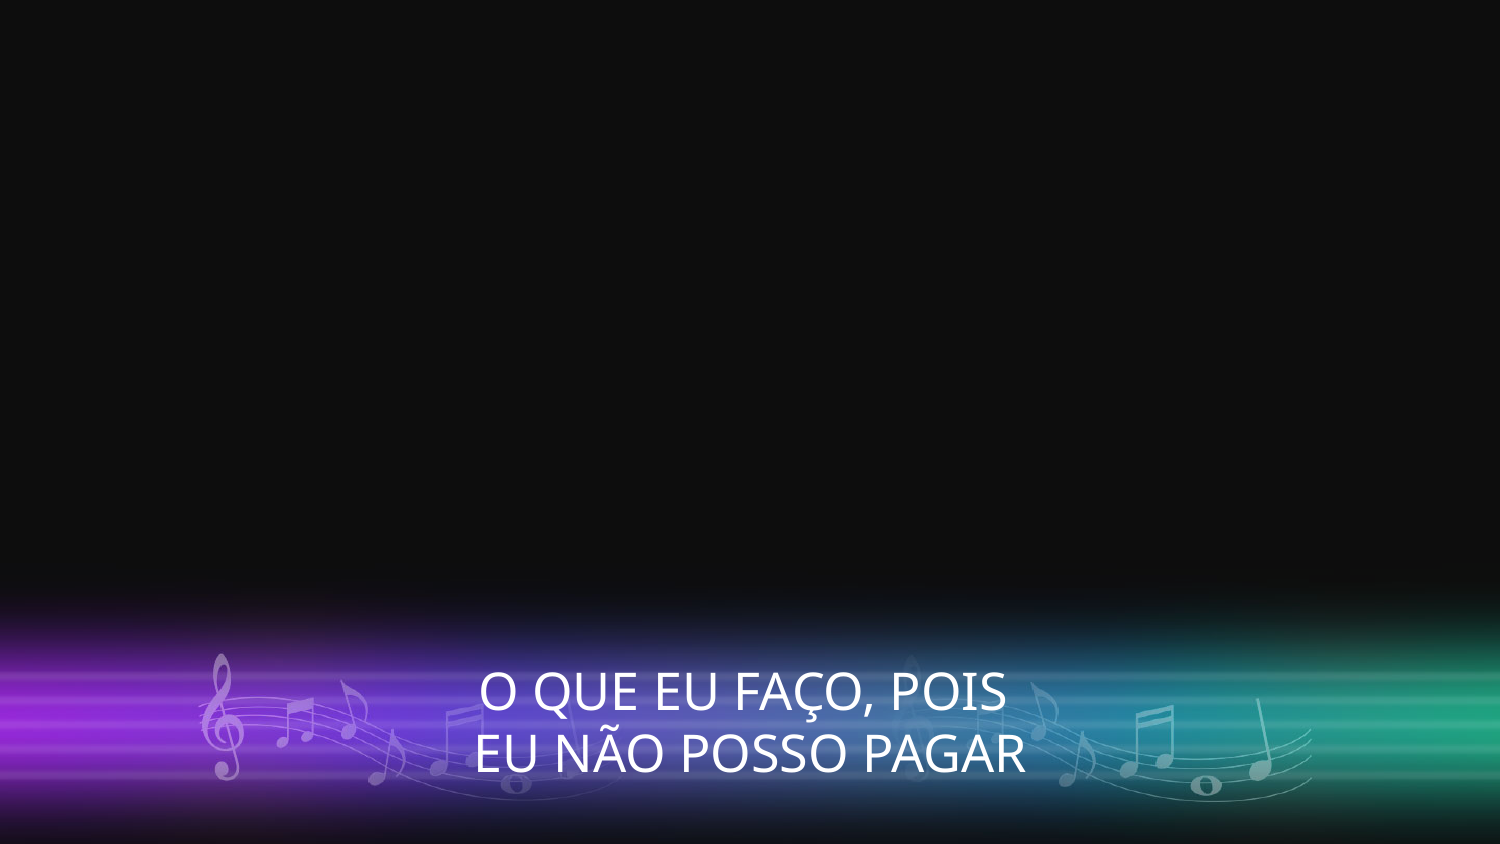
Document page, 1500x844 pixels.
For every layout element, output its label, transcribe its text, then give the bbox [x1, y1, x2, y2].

picture [0, 0, 1500, 844]
text_box O QUE EU FAÇO, POIS EU NÃO POSSO PAGAR [265, 651, 1235, 791]
